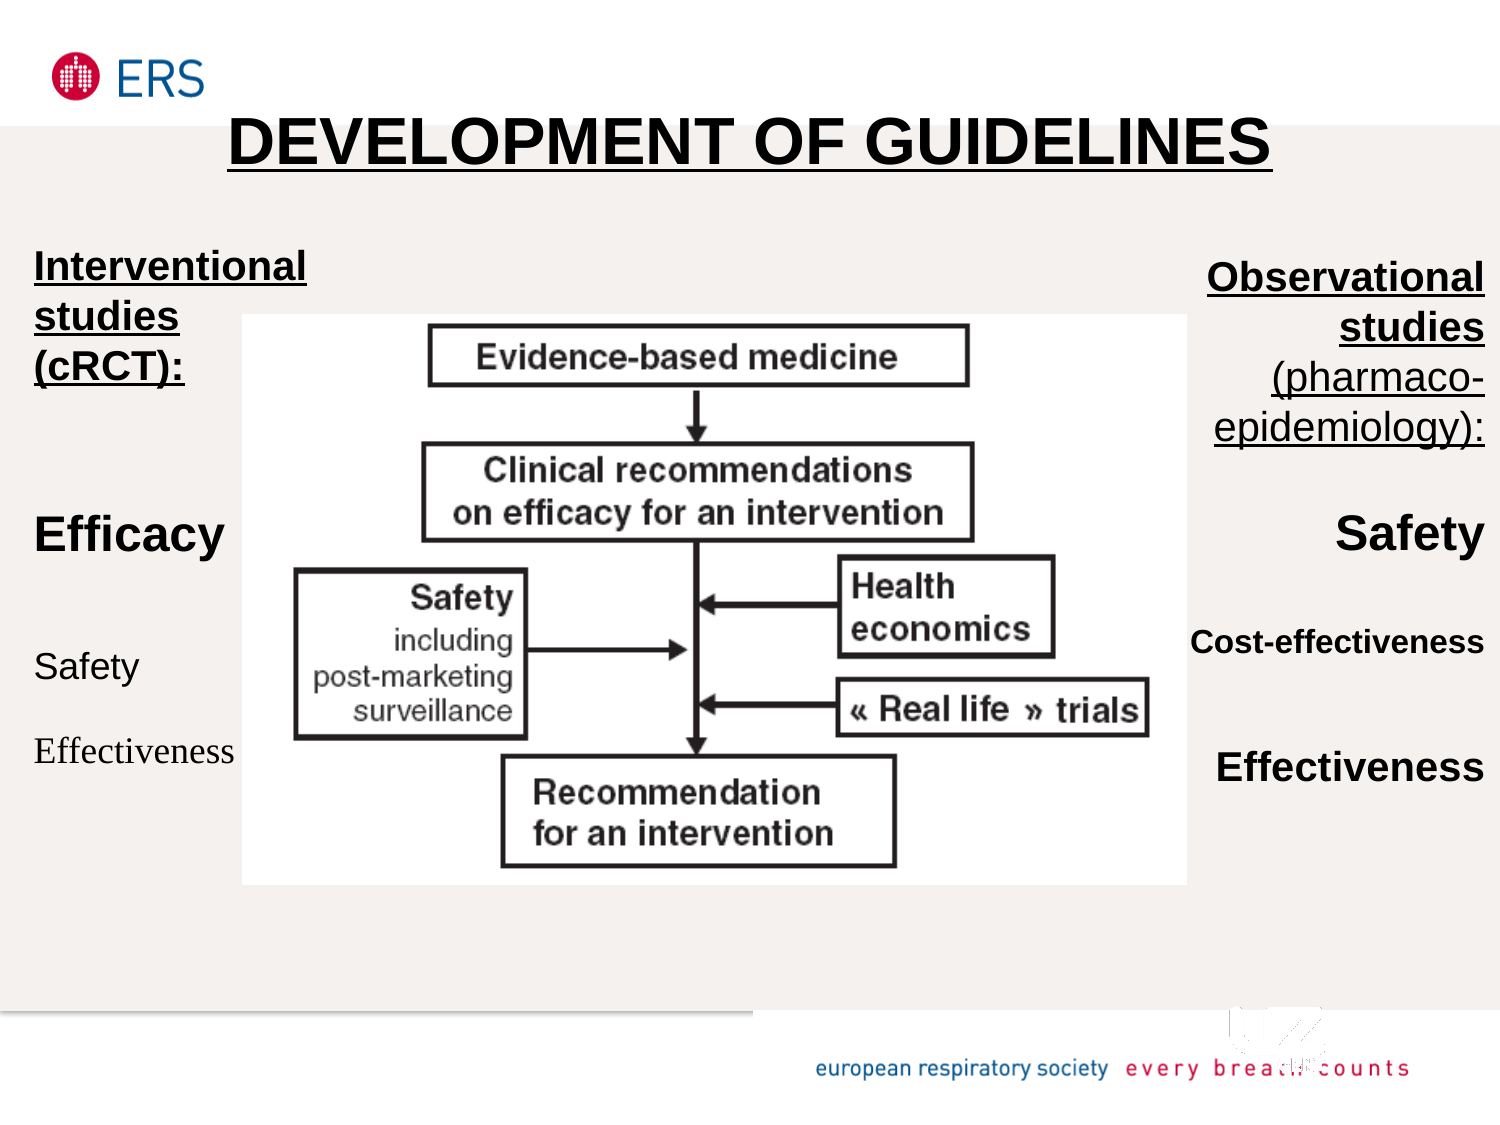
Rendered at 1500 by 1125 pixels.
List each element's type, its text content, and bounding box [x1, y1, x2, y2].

picture [753, 1005, 1500, 1125]
title Development of guidelines [75, 44, 1425, 232]
text_box Observational studies (pharmaco- epidemiology): Safety Cost-effectiveness Effectiveness [1151, 242, 1500, 848]
picture [0, 0, 243, 126]
text_box Interventional studies (cRCT): Efficacy Safety Effectiveness [18, 231, 323, 823]
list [241, 314, 1188, 886]
